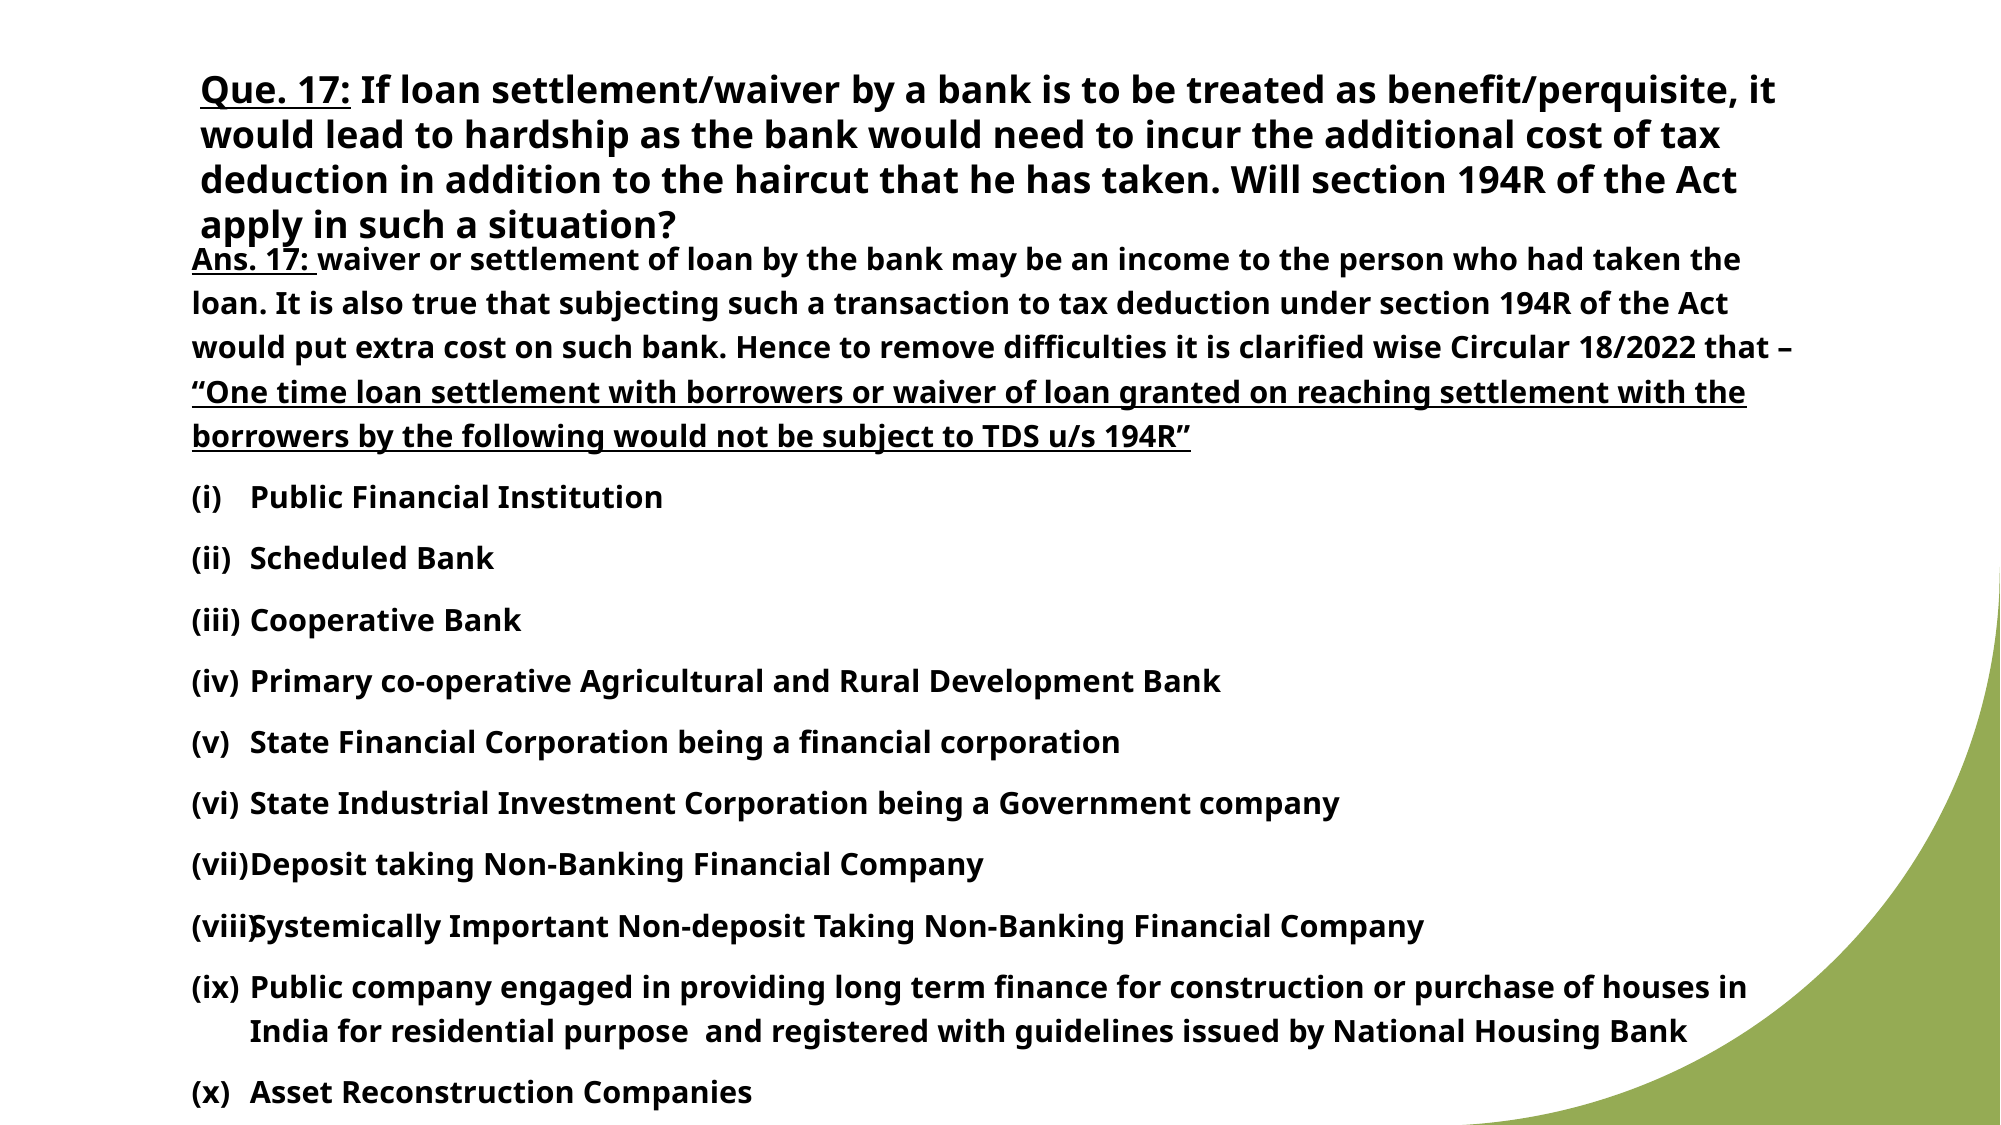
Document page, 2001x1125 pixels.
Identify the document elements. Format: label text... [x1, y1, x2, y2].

text_box Que. 17: If loan settlement/waiver by a bank is to be treated as benefit/perquisite, it would lead to hardship as the bank would need to incur the additional cost of tax deduction in addition to the haircut that he has taken. Will section 194R of the Act apply in such a situation? [185, 58, 1824, 254]
list Ans. 17: waiver or settlement of loan by the bank may be an income to the person who had taken the loan. It is also true that subjecting such a transaction to tax deduction under section 194R of the Act would put extra cost on such bank. Hence to remove difficulties it is clarified wise Circular 18/2022 that – “One time loan settlement with borrowers or waiver of loan granted on reaching settlement with the borrowers by the following would not be subject to TDS u/s 194R” Public Financial Institution Scheduled Bank Cooperative Bank Primary co-operative Agricultural and Rural Development Bank State Financial Corporation being a financial corporation State Industrial Investment Corporation being a Government company Deposit taking Non-Banking Financial Company Systemically Important Non-deposit Taking Non-Banking Financial Company Public company engaged in providing long term finance for construction or purchase of houses in India for residential purpose and registered with guidelines issued by National Housing Bank Asset Reconstruction Companies [176, 224, 1809, 1125]
